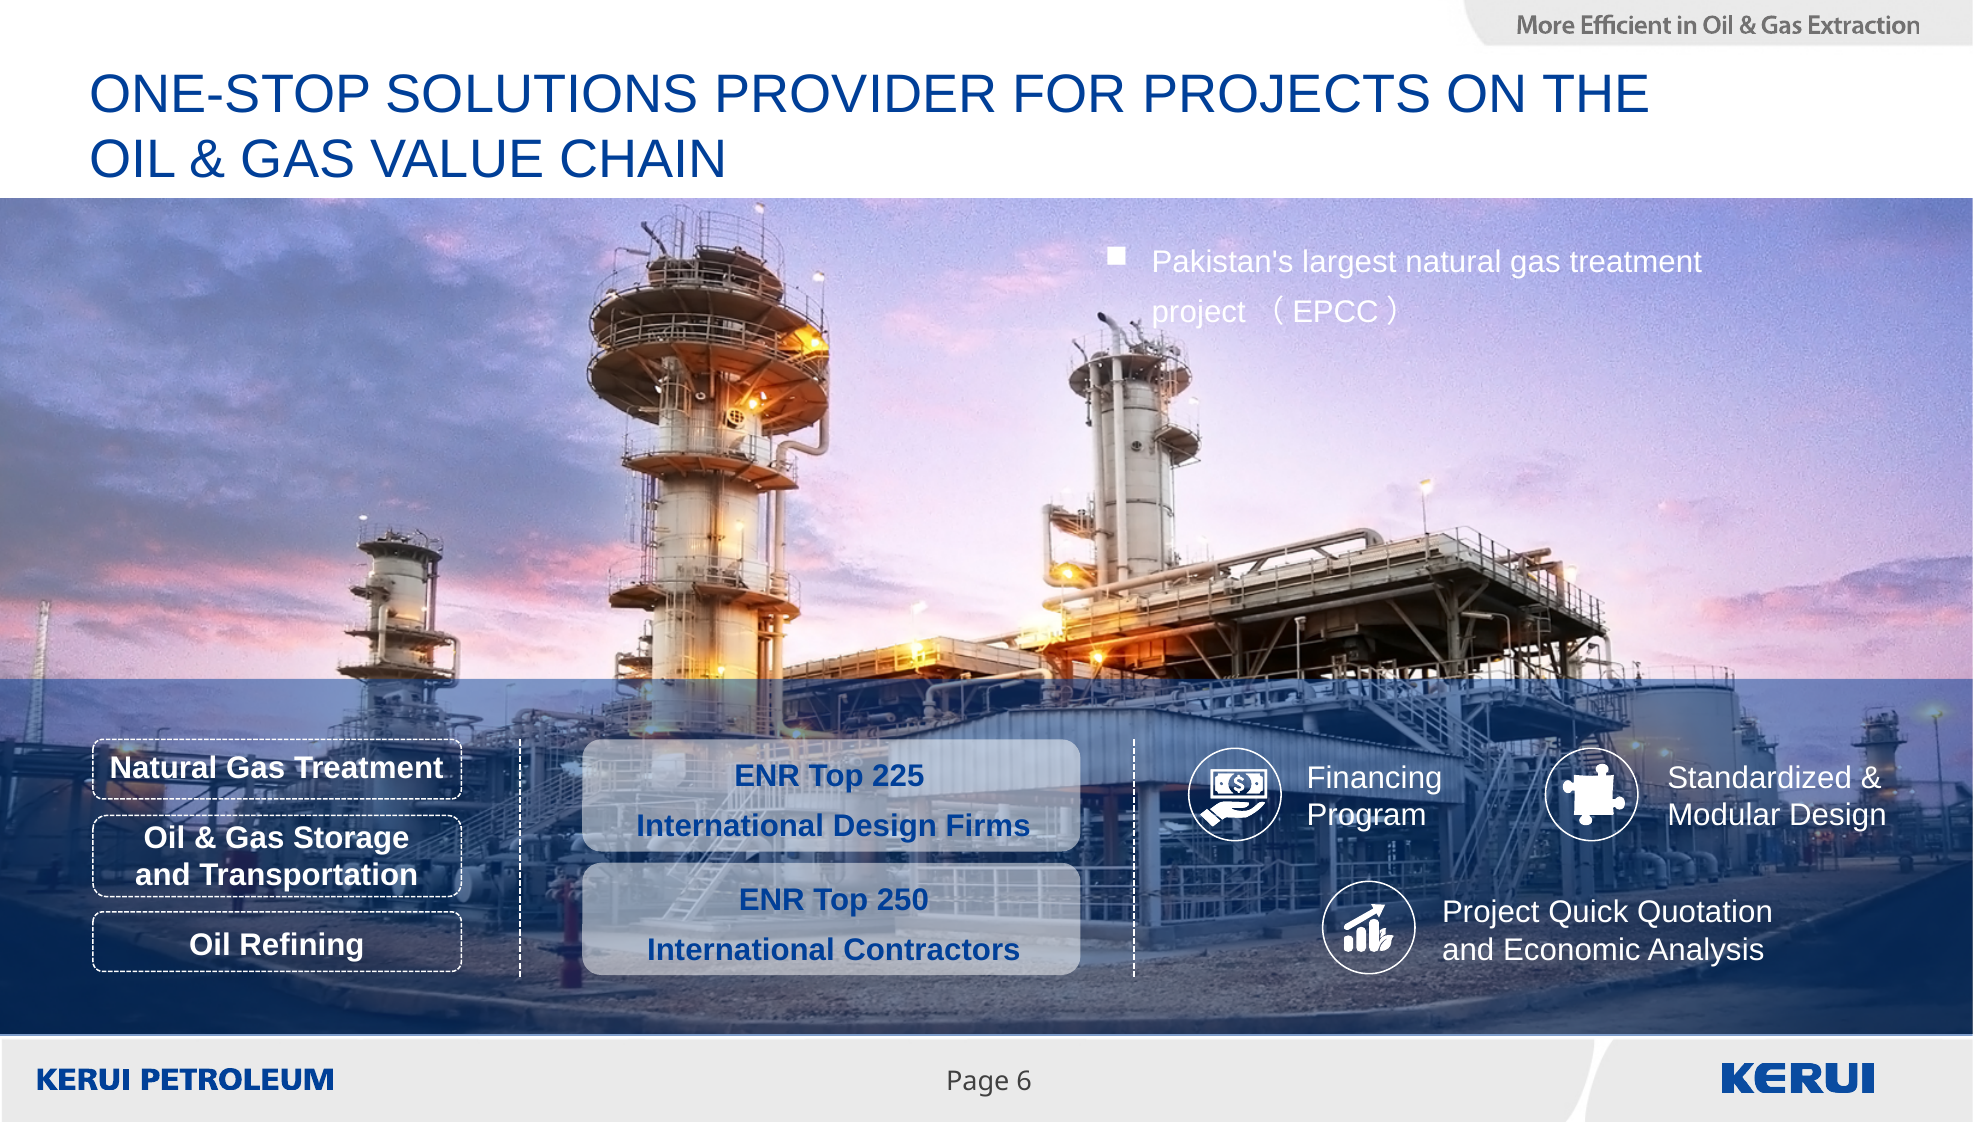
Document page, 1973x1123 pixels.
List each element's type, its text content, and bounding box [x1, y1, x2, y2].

picture [1, 1038, 1973, 1122]
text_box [1322, 881, 1416, 974]
picture [0, 0, 1973, 1035]
text_box ONE-STOP SOLUTIONS PROVIDER FOR PROJECTS ON THE OIL & GAS VALUE CHAIN [74, 50, 1863, 195]
